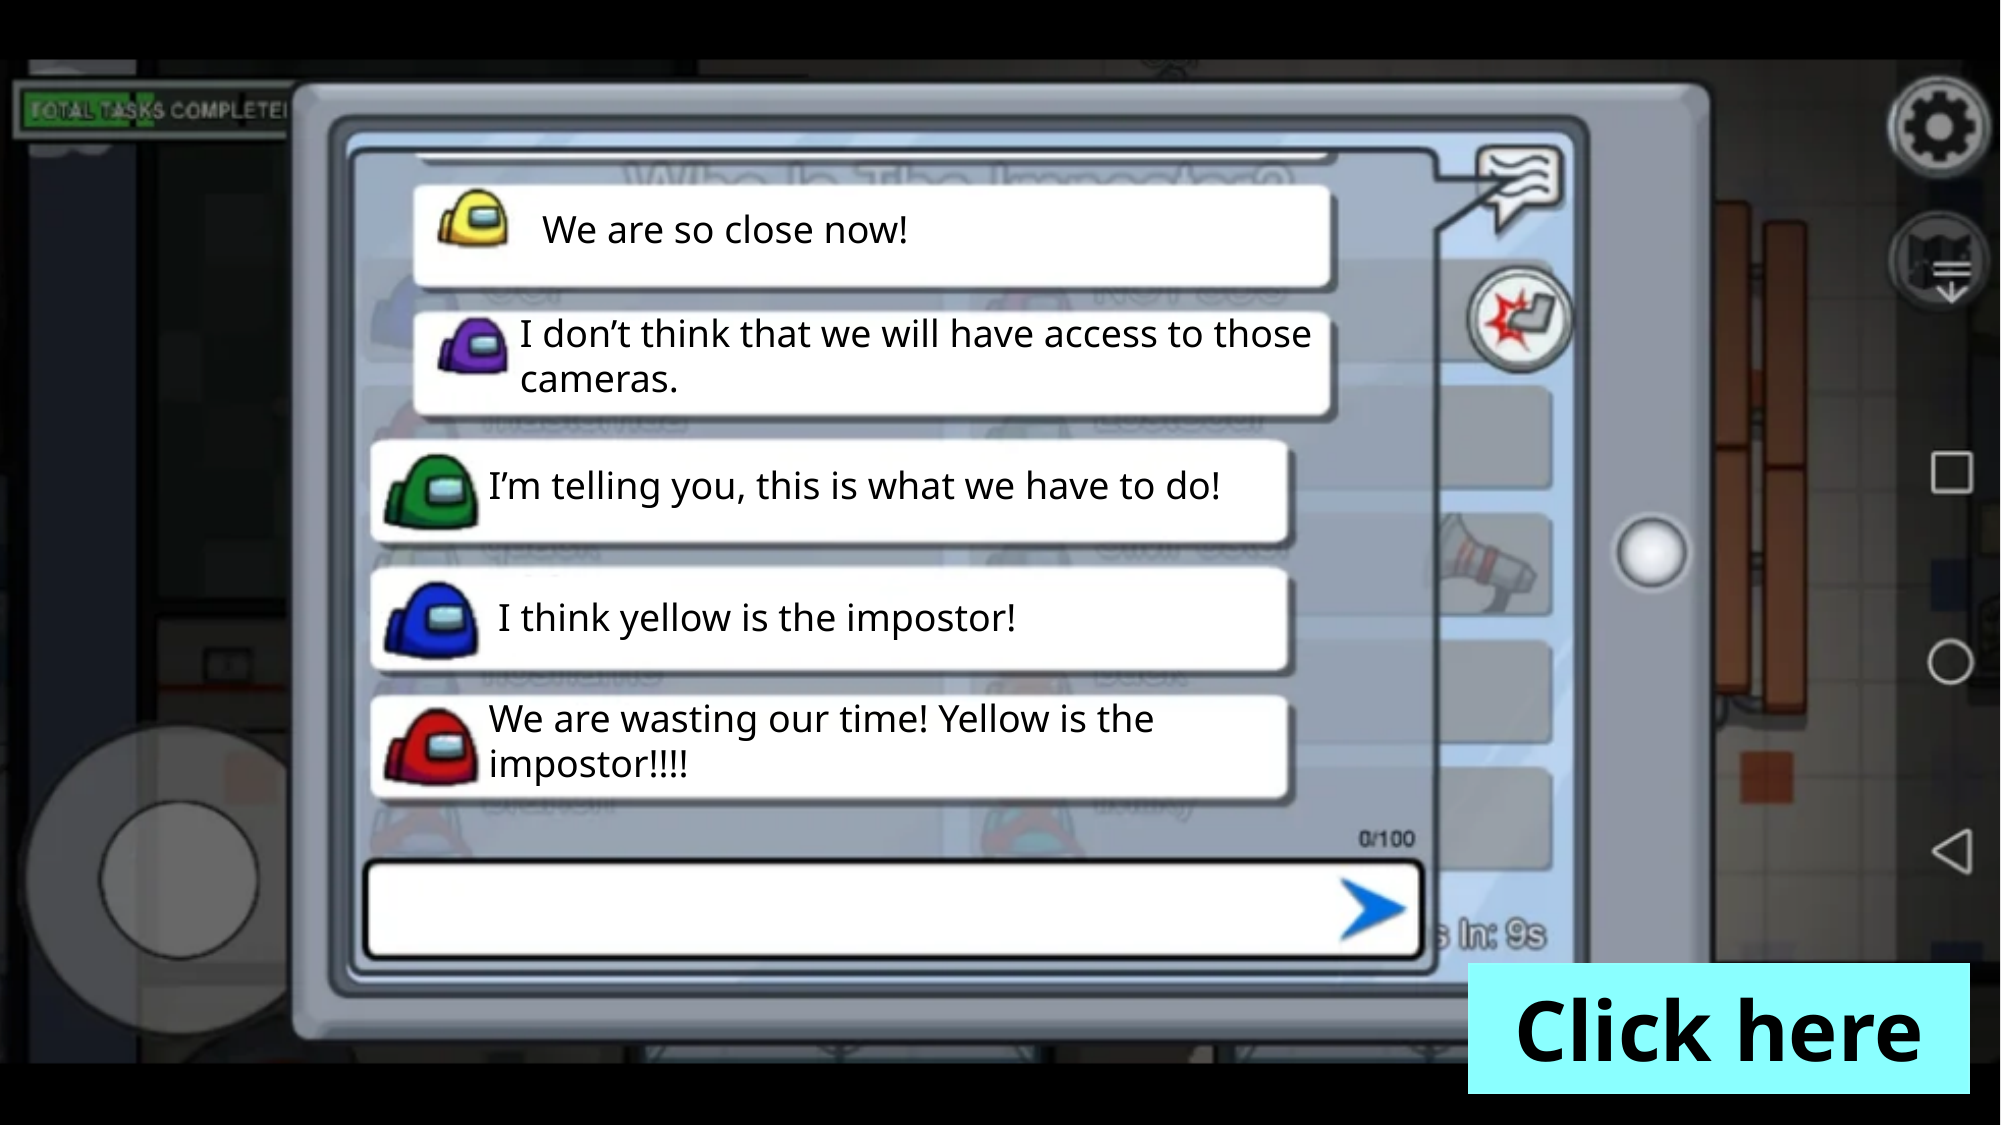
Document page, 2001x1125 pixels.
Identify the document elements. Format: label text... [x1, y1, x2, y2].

picture [0, 0, 2001, 1125]
text_box I’m telling you, this is what we have to do! [473, 454, 1383, 515]
text_box We are so close now! [527, 198, 1284, 260]
text_box We are wasting our time! Yellow is the impostor!!!! [473, 687, 1292, 794]
text_box Click here [1469, 964, 1970, 1093]
text_box I don’t think that we will have access to those cameras. [504, 302, 1354, 409]
text_box I think yellow is the impostor! [483, 586, 1240, 648]
